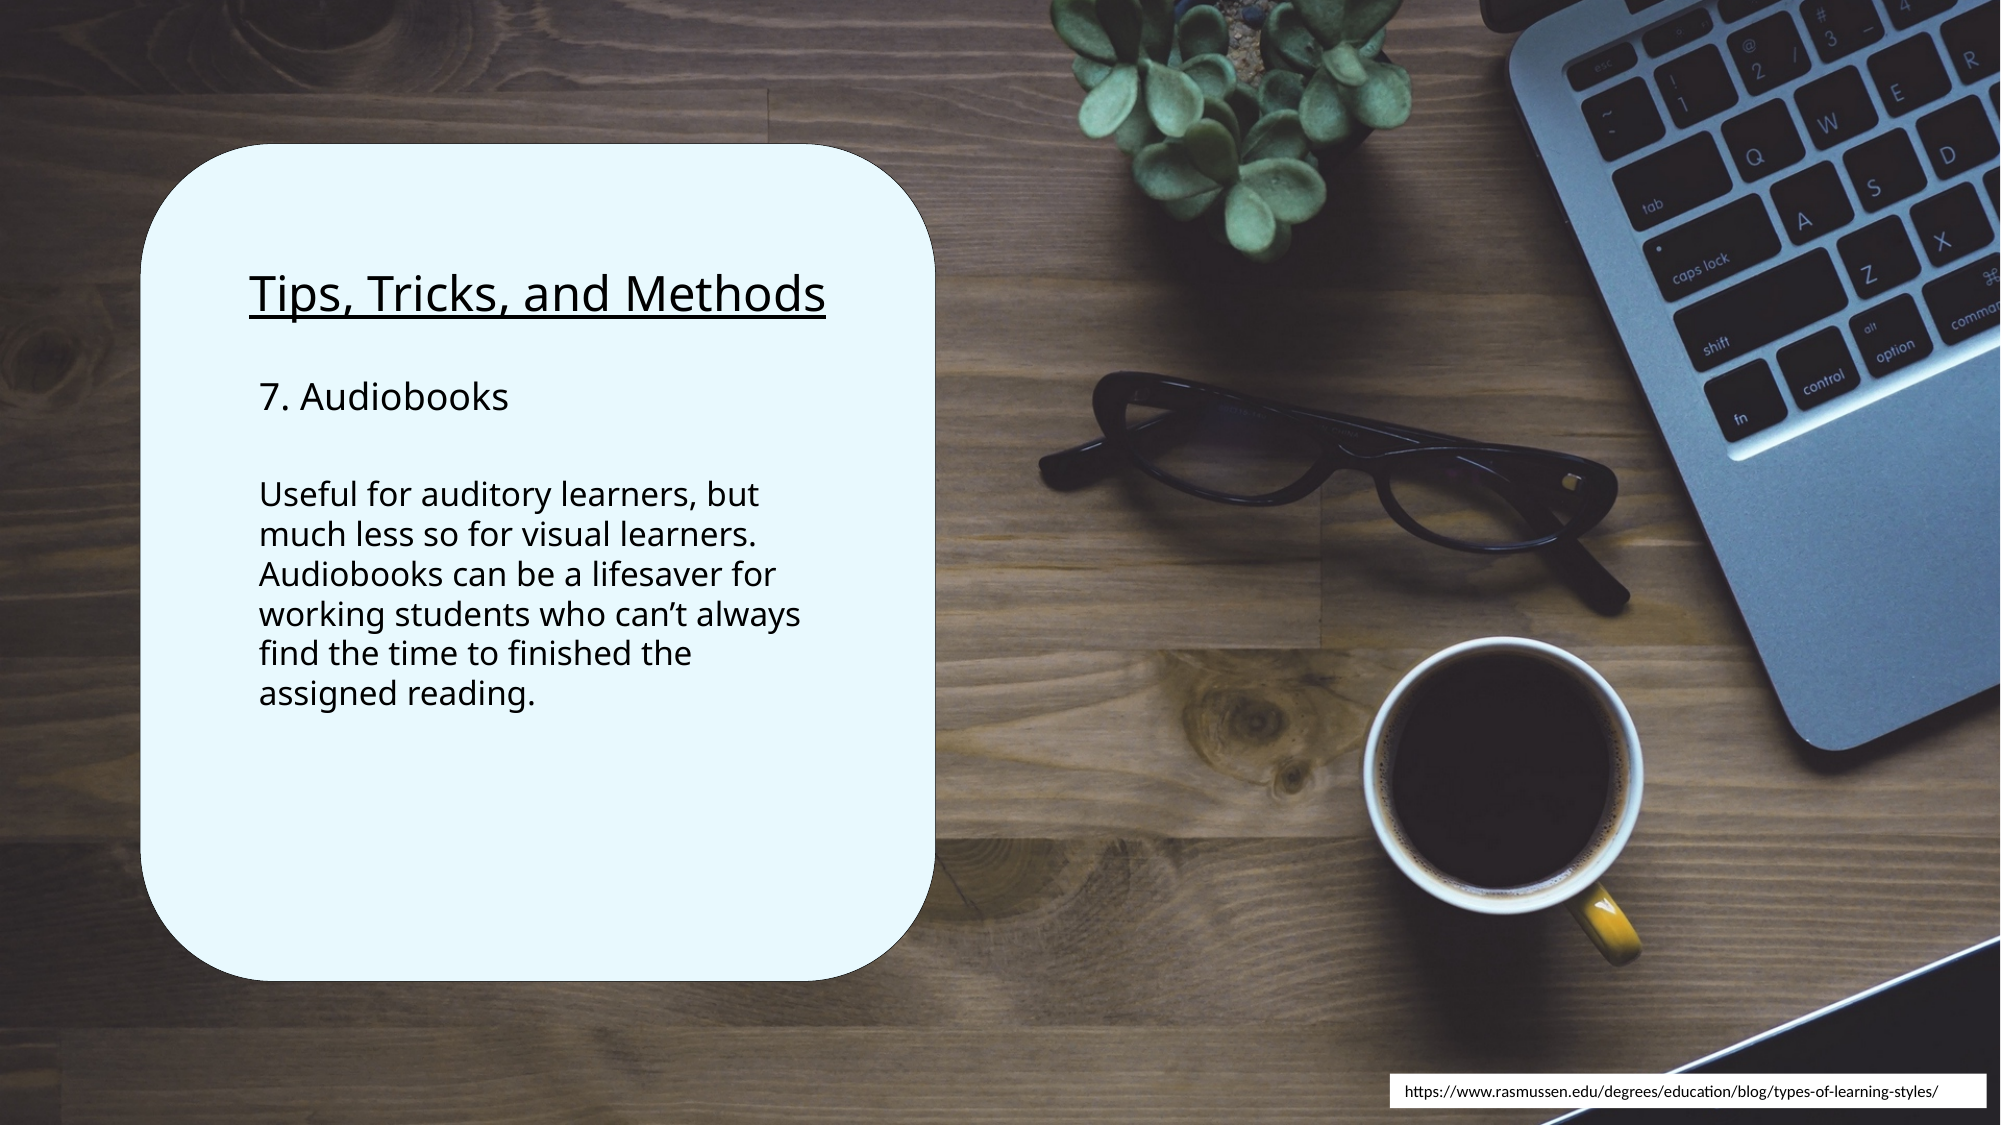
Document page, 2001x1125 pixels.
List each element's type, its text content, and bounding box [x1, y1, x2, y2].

title Tips, Tricks, and Methods [234, 247, 842, 330]
text_box https://www.rasmussen.edu/degrees/education/blog/types-of-learning-styles/ [1389, 1073, 1987, 1109]
picture [0, 0, 2001, 1125]
text_box [139, 142, 937, 983]
text_box Useful for auditory learners, but much less so for visual learners. Audiobooks can be a lifesaver for working students who can’t always find the time to finished the assigned reading. [244, 465, 842, 930]
text_box 7. Audiobooks [244, 365, 842, 426]
